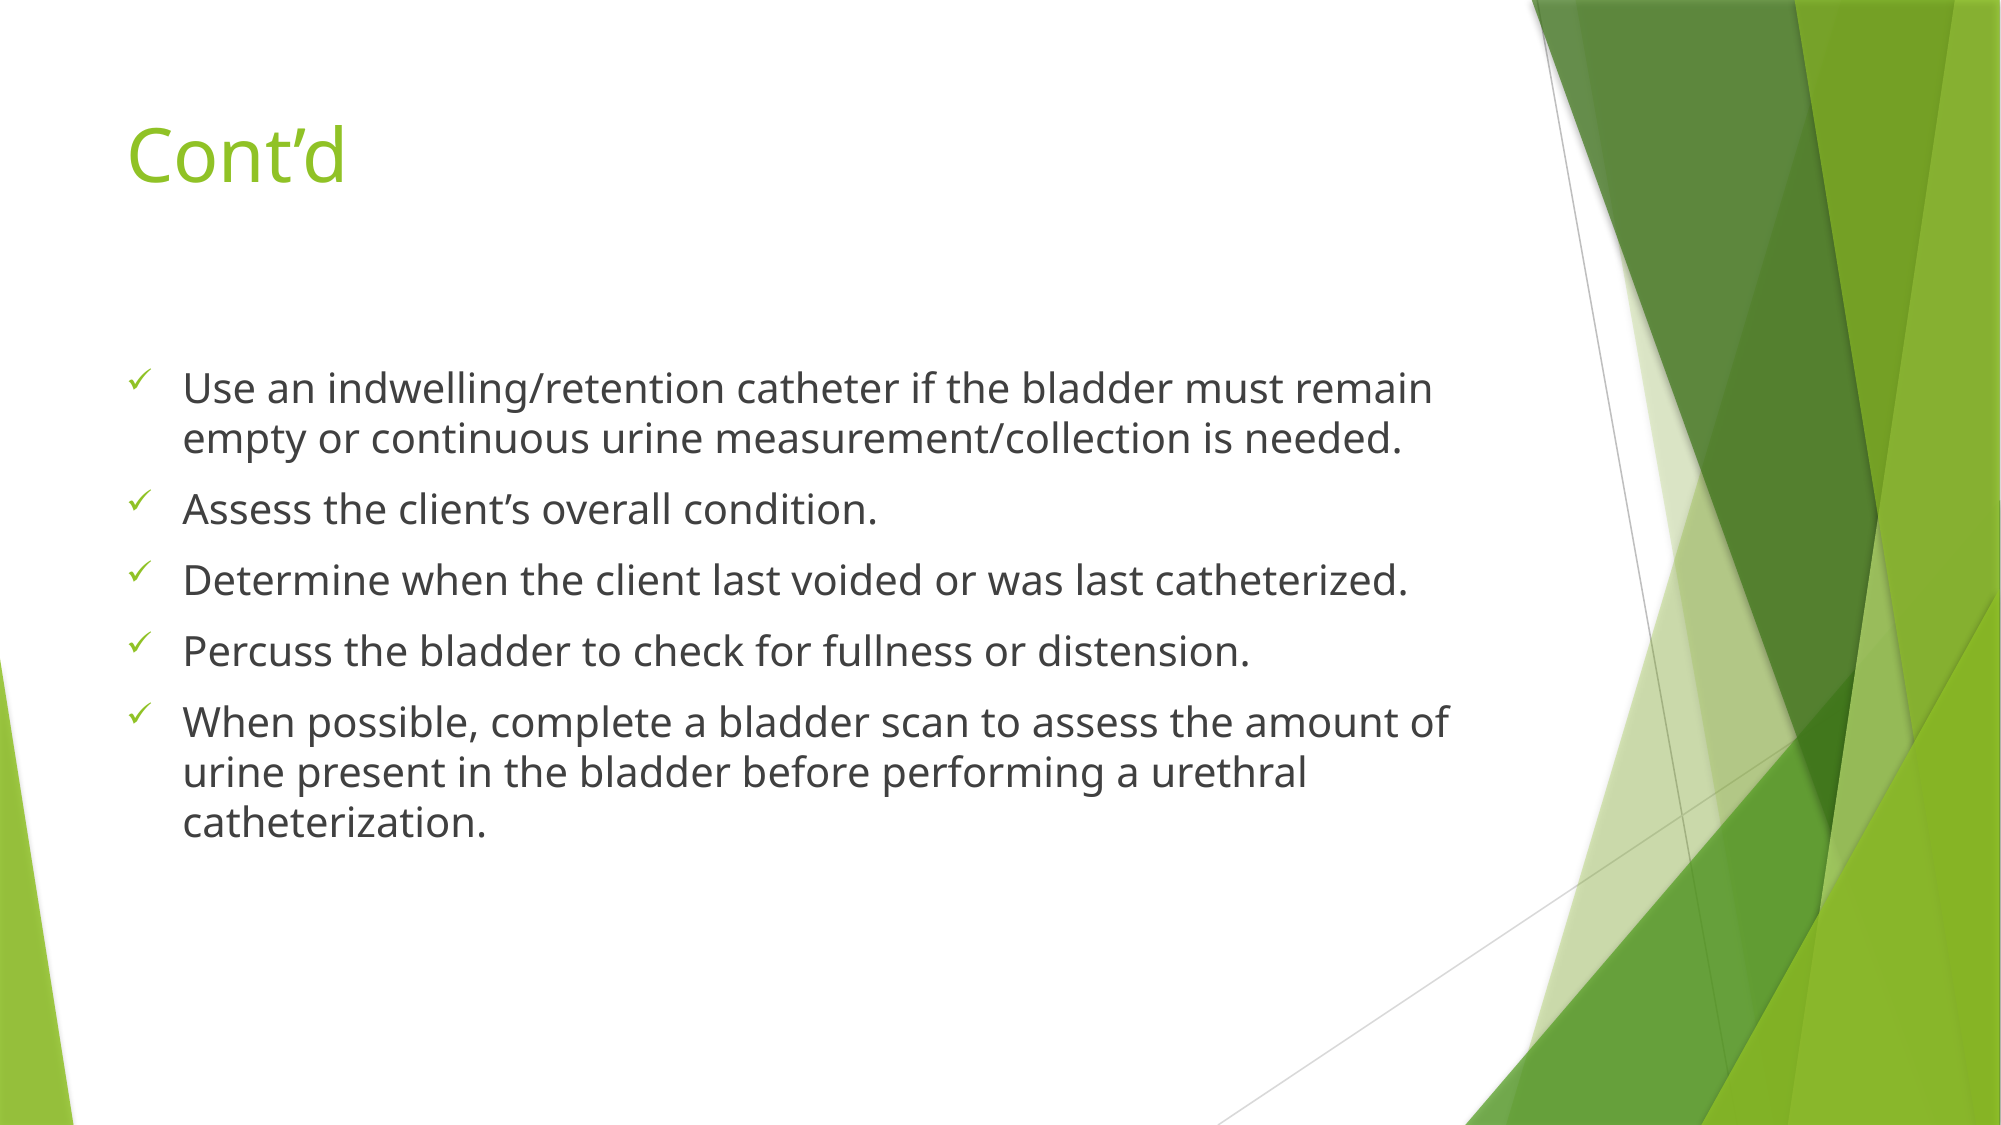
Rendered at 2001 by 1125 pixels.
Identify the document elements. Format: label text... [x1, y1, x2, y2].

title Cont’d [111, 99, 1522, 317]
list Use an indwelling/retention catheter if the bladder must remain empty or continuous urine measurement/collection is needed. Assess the client’s overall condition. Determine when the client last voided or was last catheterized. Percuss the bladder to check for fullness or distension. When possible, complete a bladder scan to assess the amount of urine present in the bladder before performing a urethral catheterization. [111, 354, 1522, 992]
